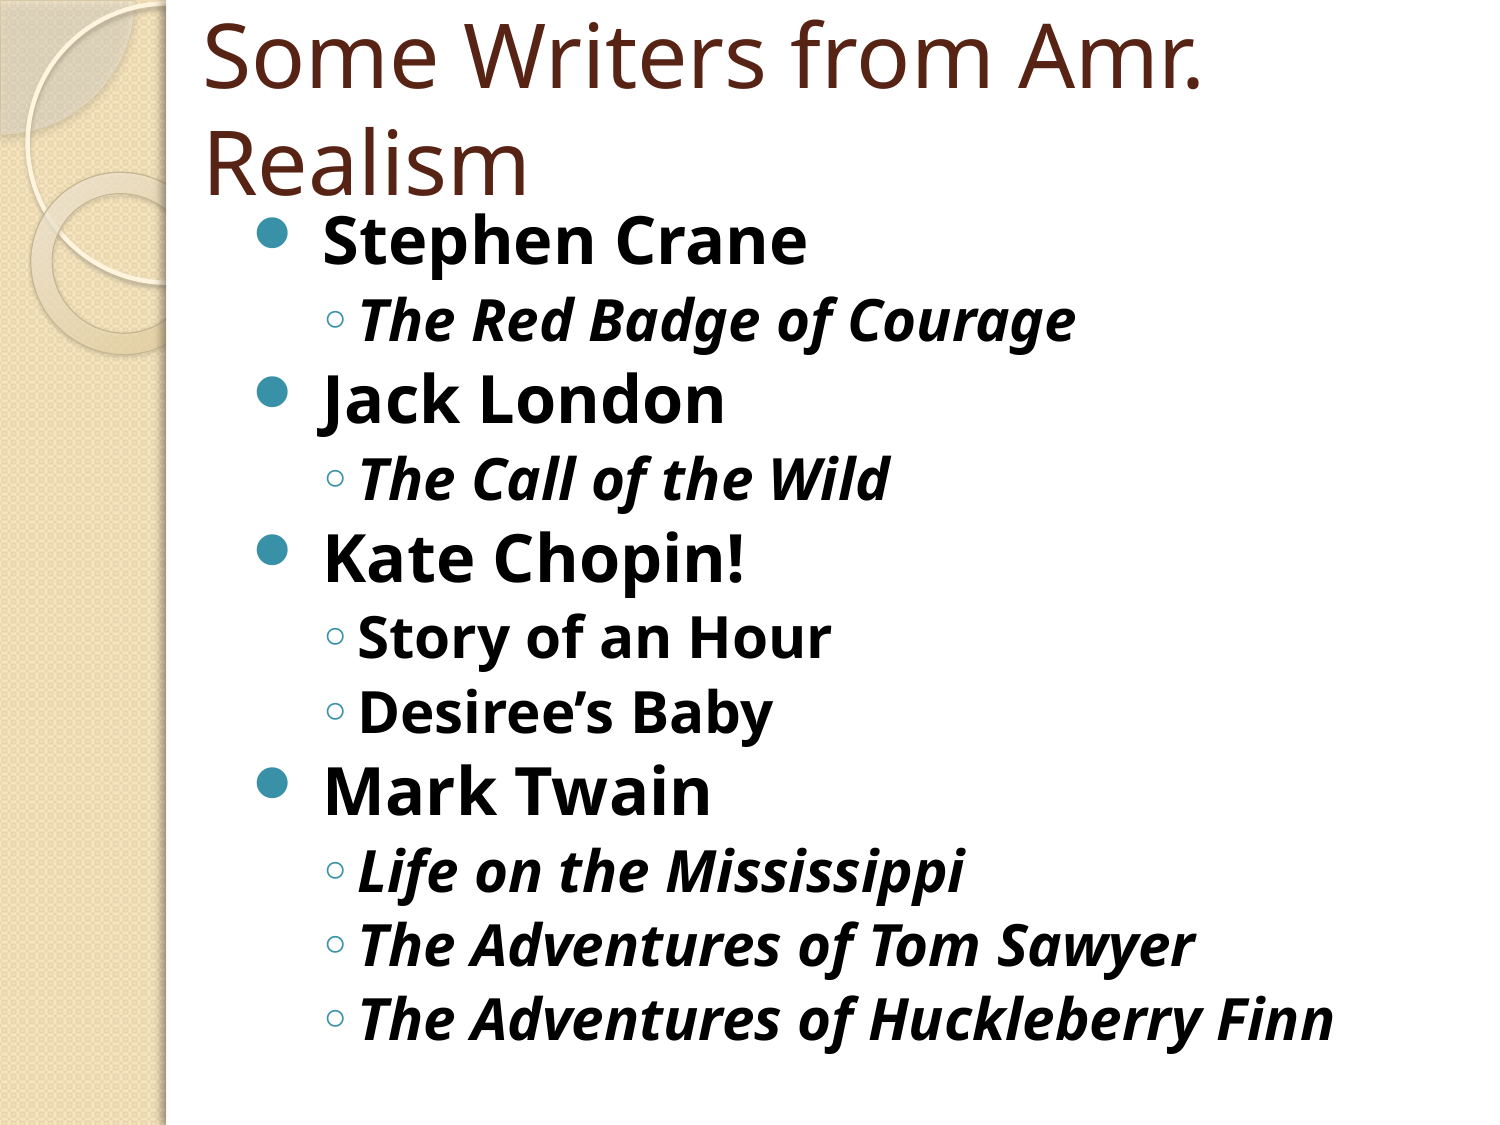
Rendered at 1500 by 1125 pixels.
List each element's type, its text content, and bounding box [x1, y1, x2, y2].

list Stephen Crane The Red Badge of Courage Jack London The Call of the Wild Kate Chopin! Story of an Hour Desiree’s Baby Mark Twain Life on the Mississippi The Adventures of Tom Sawyer The Adventures of Huckleberry Finn [237, 200, 1400, 1113]
title Some Writers from Amr. Realism [187, 12, 1500, 200]
